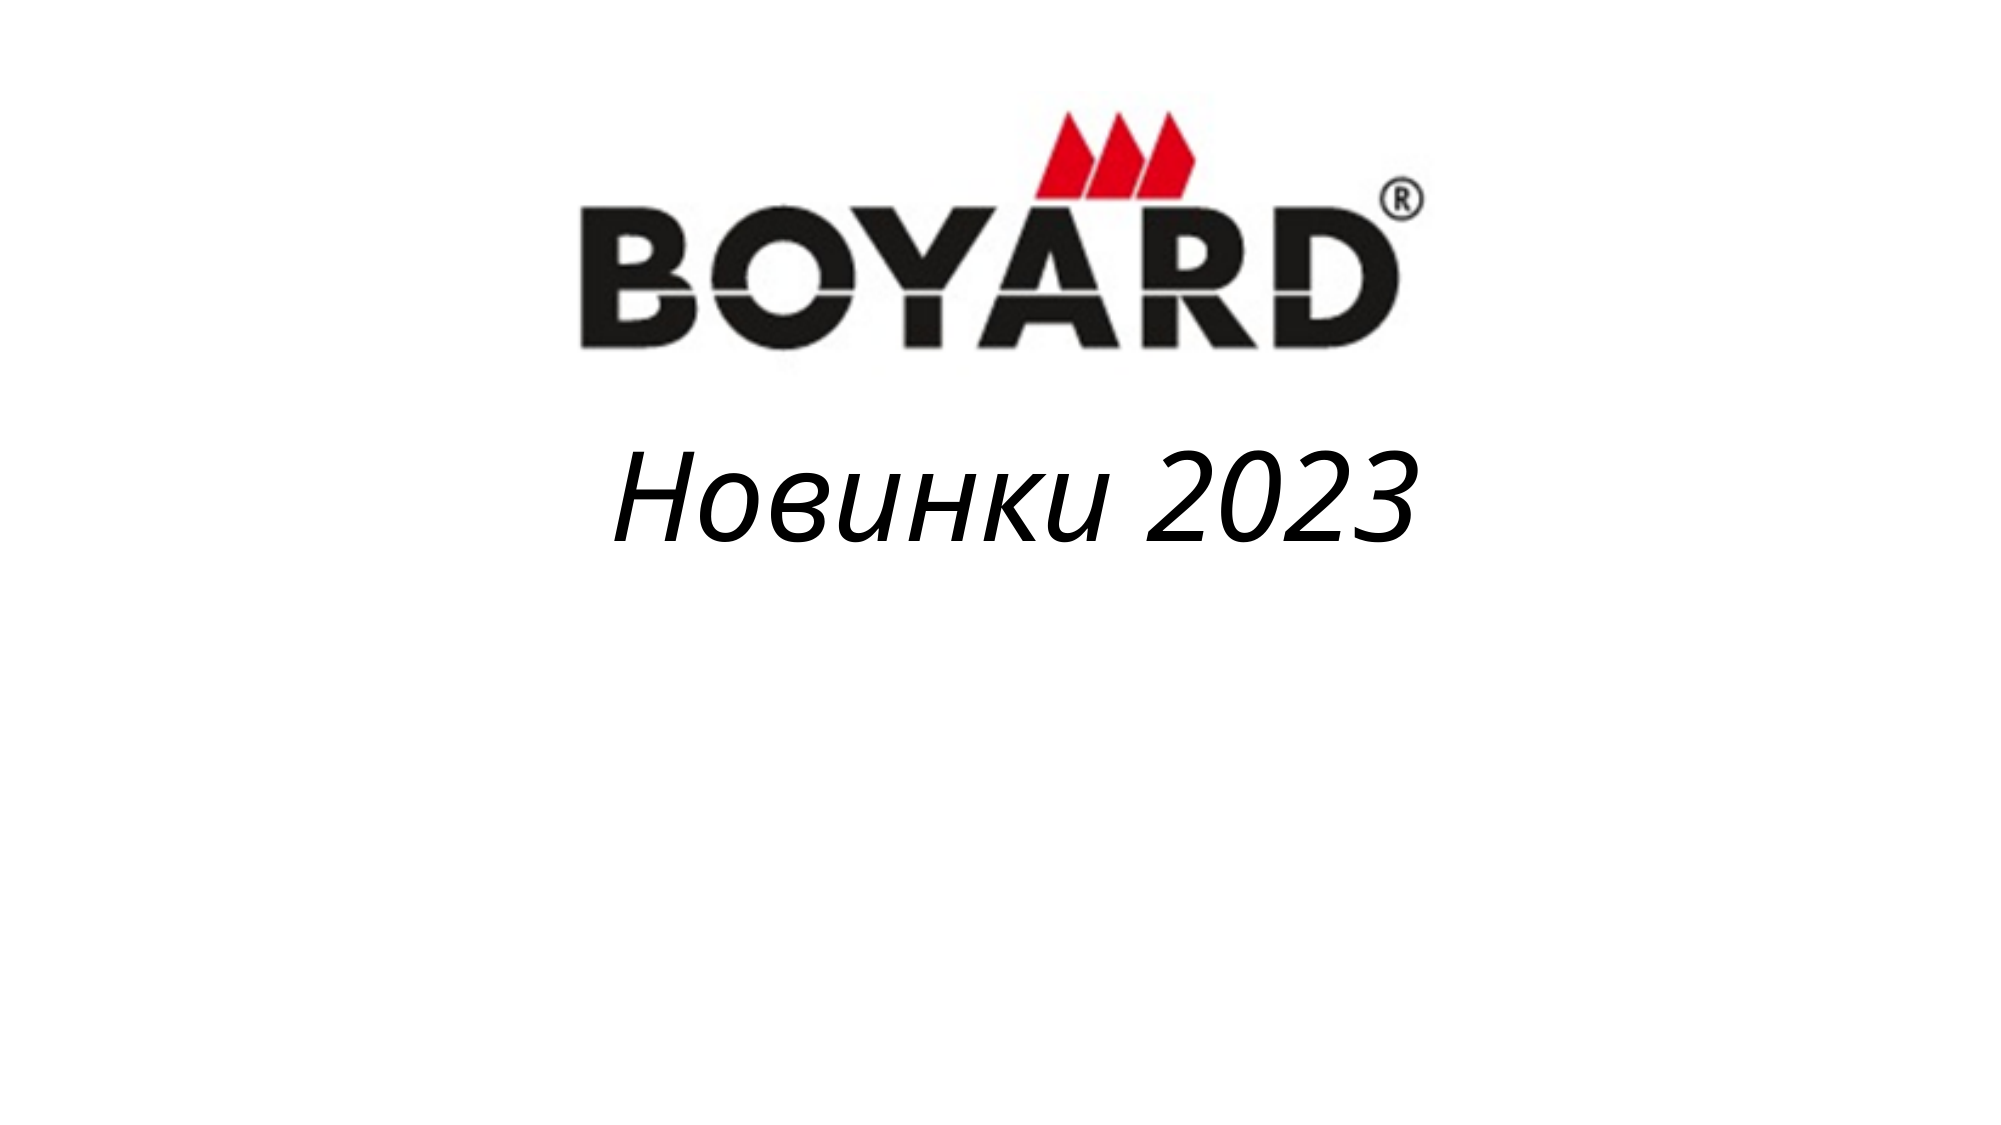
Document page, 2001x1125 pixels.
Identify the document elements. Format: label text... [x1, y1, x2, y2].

picture [561, 91, 1439, 381]
text_box Новинки 2023 [249, 184, 1750, 576]
